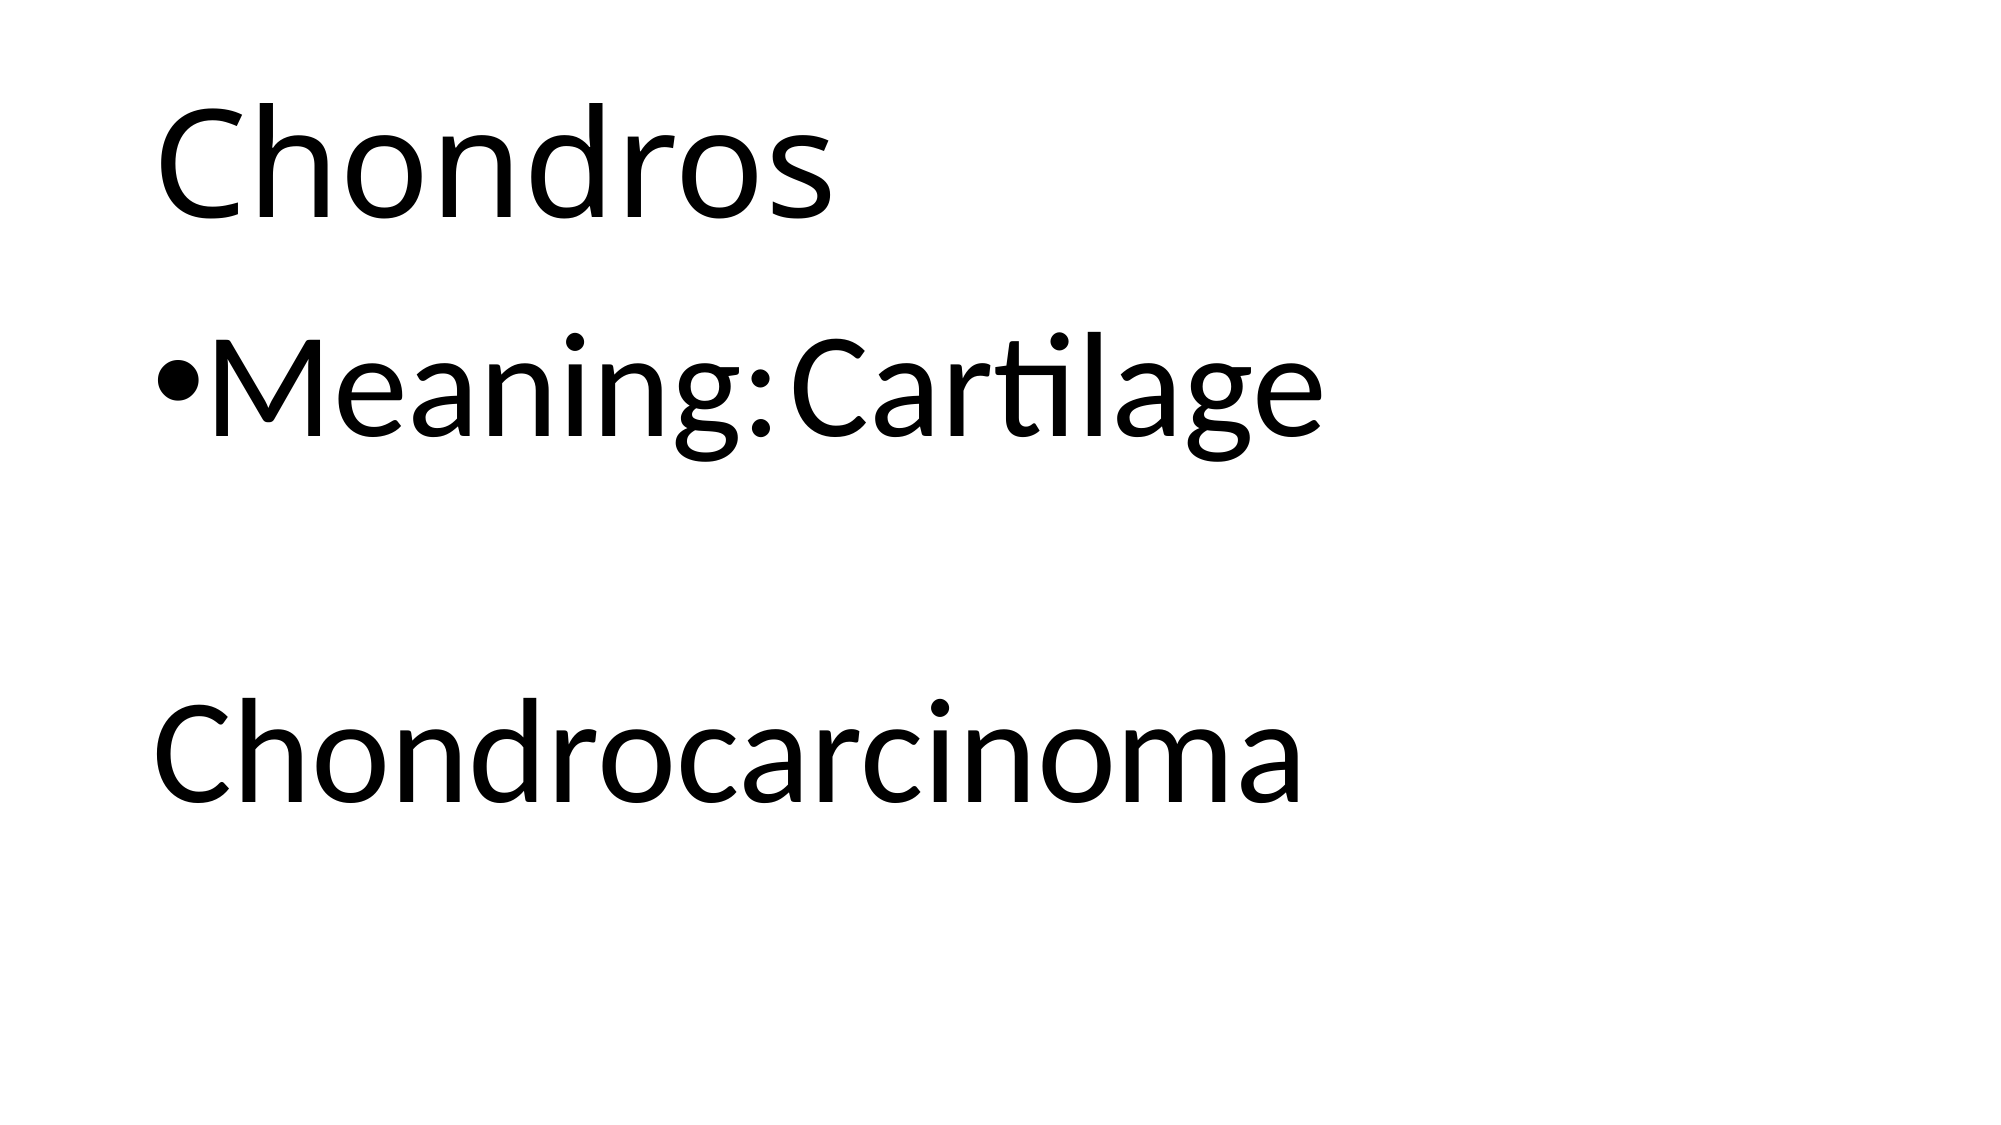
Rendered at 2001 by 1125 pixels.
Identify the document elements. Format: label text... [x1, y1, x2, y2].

title Chondros [137, 59, 1863, 278]
list Meaning: Cartilage Chondrocarcinoma [137, 299, 1863, 1014]
